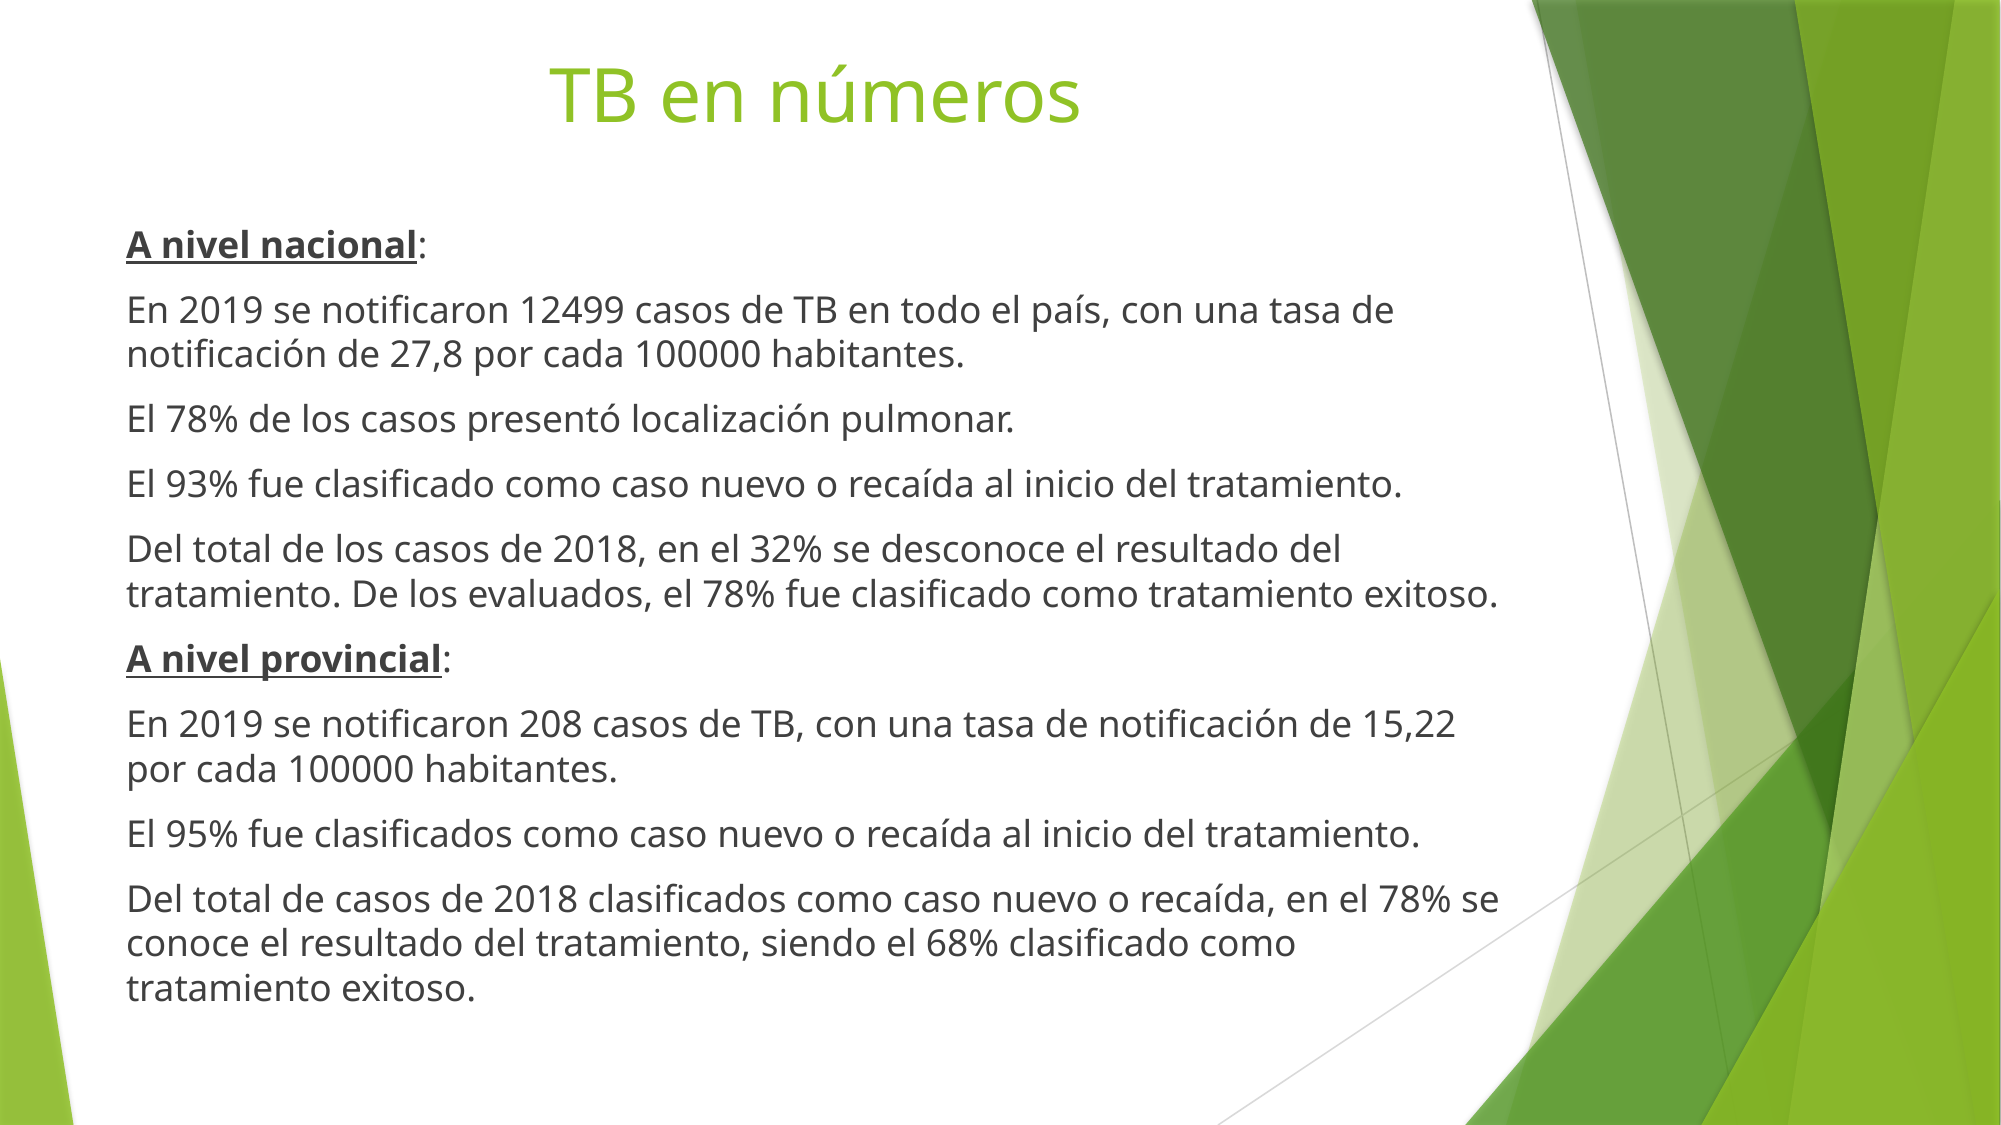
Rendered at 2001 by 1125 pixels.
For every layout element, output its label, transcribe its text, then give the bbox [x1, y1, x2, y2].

list A nivel nacional: En 2019 se notificaron 12499 casos de TB en todo el país, con una tasa de notificación de 27,8 por cada 100000 habitantes. El 78% de los casos presentó localización pulmonar. El 93% fue clasificado como caso nuevo o recaída al inicio del tratamiento. Del total de los casos de 2018, en el 32% se desconoce el resultado del tratamiento. De los evaluados, el 78% fue clasificado como tratamiento exitoso. A nivel provincial: En 2019 se notificaron 208 casos de TB, con una tasa de notificación de 15,22 por cada 100000 habitantes. El 95% fue clasificados como caso nuevo o recaída al inicio del tratamiento. Del total de casos de 2018 clasificados como caso nuevo o recaída, en el 78% se conoce el resultado del tratamiento, siendo el 68% clasificado como tratamiento exitoso. [111, 213, 1522, 1071]
title TB en números [111, 39, 1522, 213]
